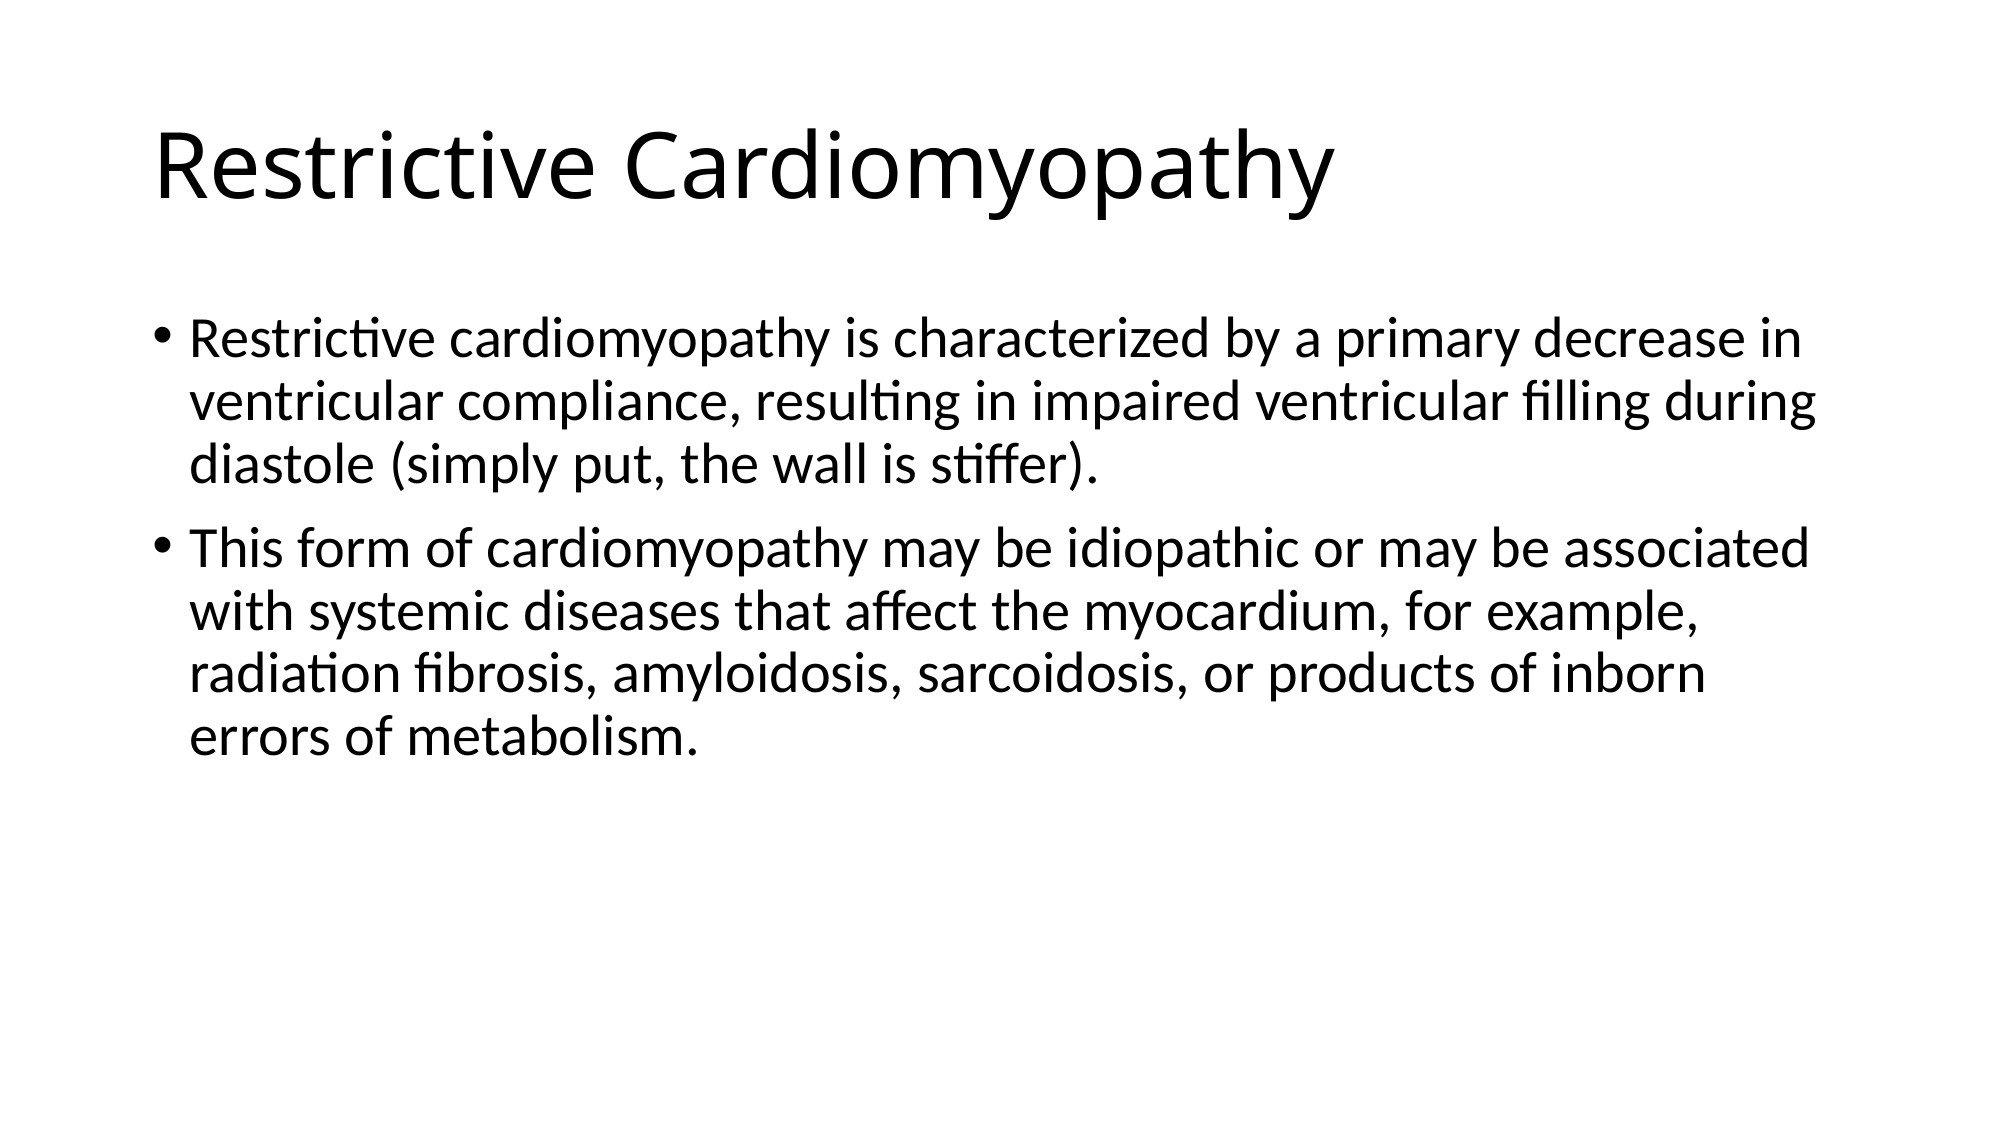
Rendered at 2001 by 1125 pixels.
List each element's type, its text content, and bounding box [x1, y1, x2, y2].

title Restrictive Cardiomyopathy [137, 59, 1863, 278]
list Restrictive cardiomyopathy is characterized by a primary decrease in ventricular compliance, resulting in impaired ventricular filling during diastole (simply put, the wall is stiffer). This form of cardiomyopathy may be idiopathic or may be associated with systemic diseases that affect the myocardium, for example, radiation fibrosis, amyloidosis, sarcoidosis, or products of inborn errors of metabolism. [137, 299, 1863, 1014]
